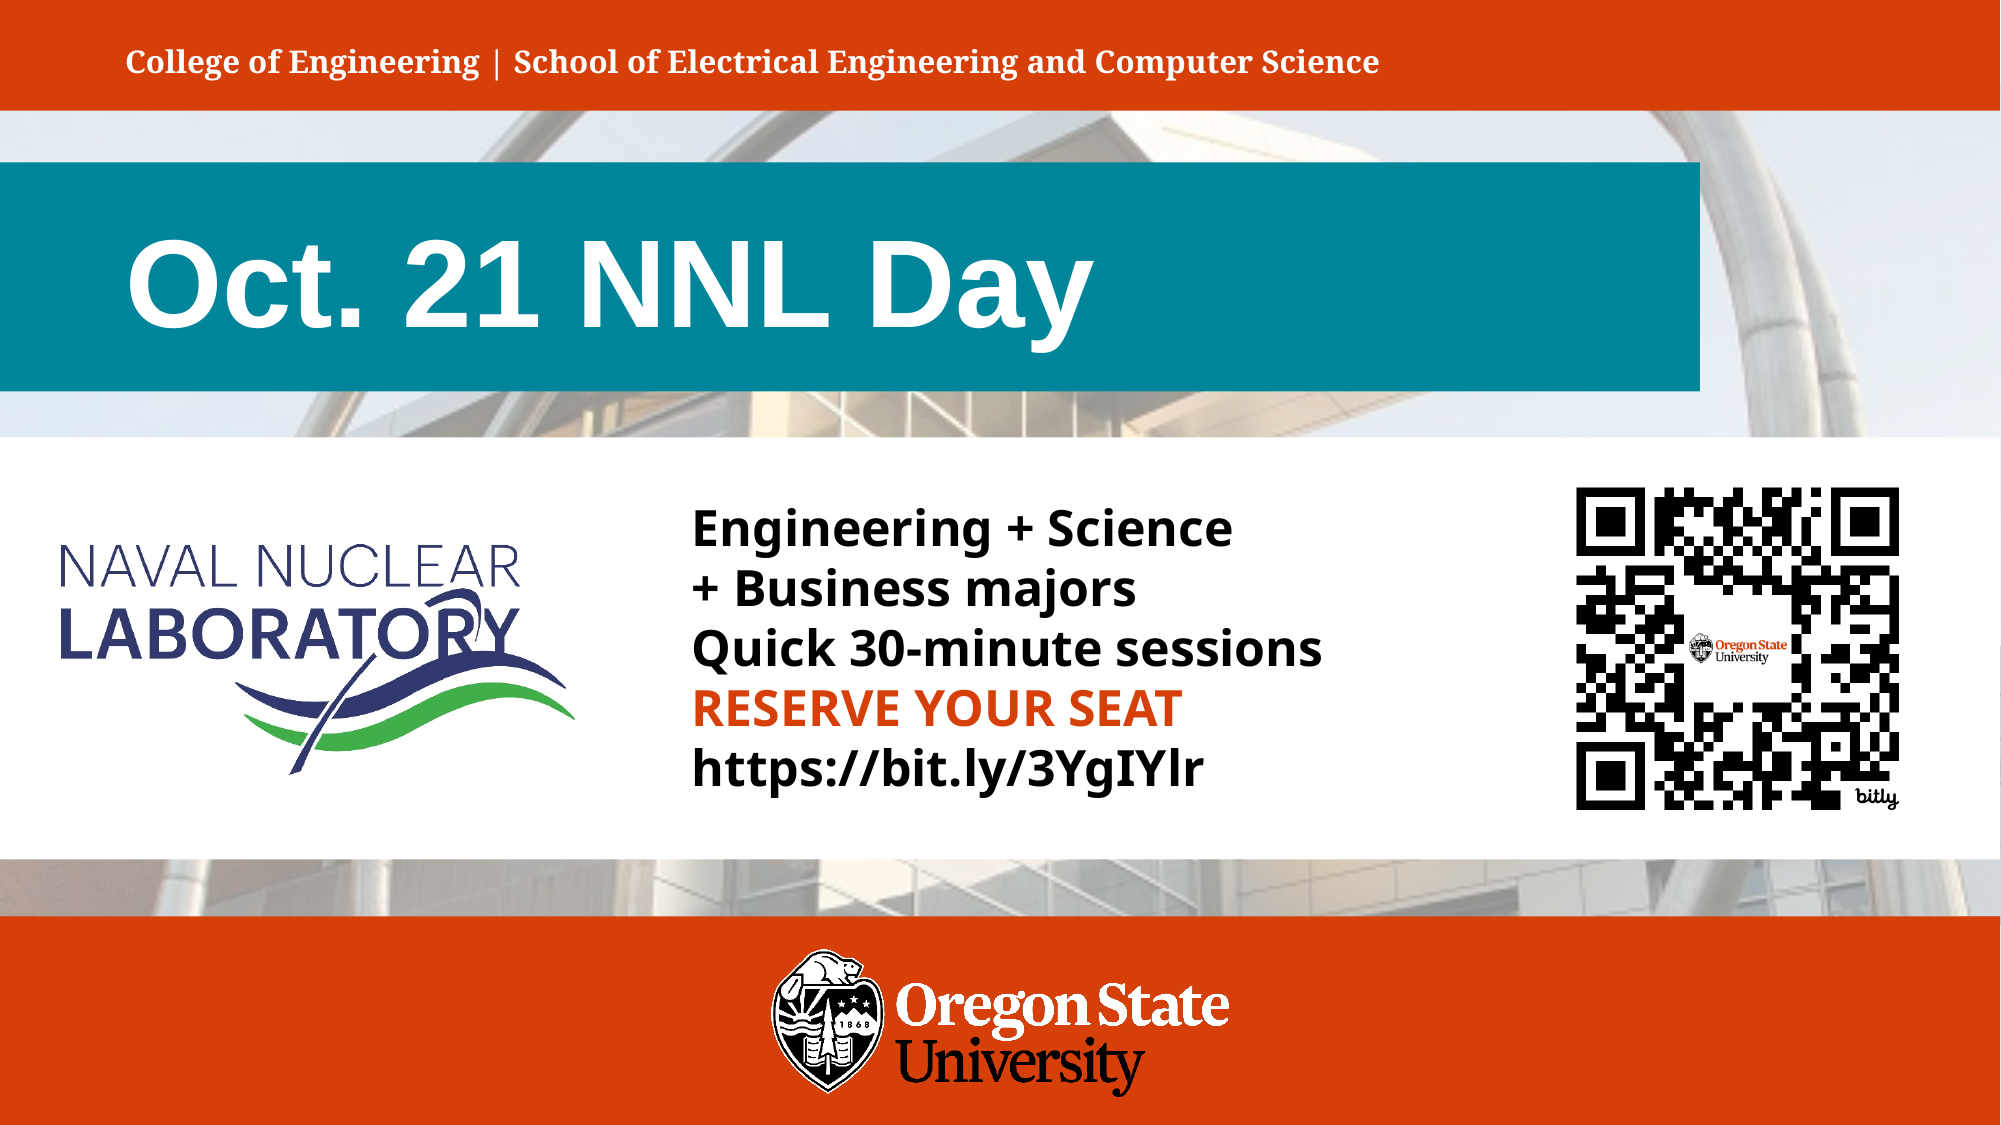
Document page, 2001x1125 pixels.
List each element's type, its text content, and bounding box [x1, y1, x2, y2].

text_box [0, 0, 2000, 111]
picture [1537, 448, 1938, 849]
text_box Oct. 21 NNL Day [125, 219, 1600, 378]
text_box [0, 435, 2000, 862]
text_box College of Engineering | School of Electrical Engineering and Computer Science [124, 41, 1775, 117]
picture [770, 949, 1229, 1097]
text_box Engineering + Science + Business majors Quick 30-minute sessions RESERVE YOUR SEAT https://bit.ly/3YgIYlr [668, 489, 1532, 805]
picture [61, 544, 576, 776]
text_box [0, 162, 1700, 392]
